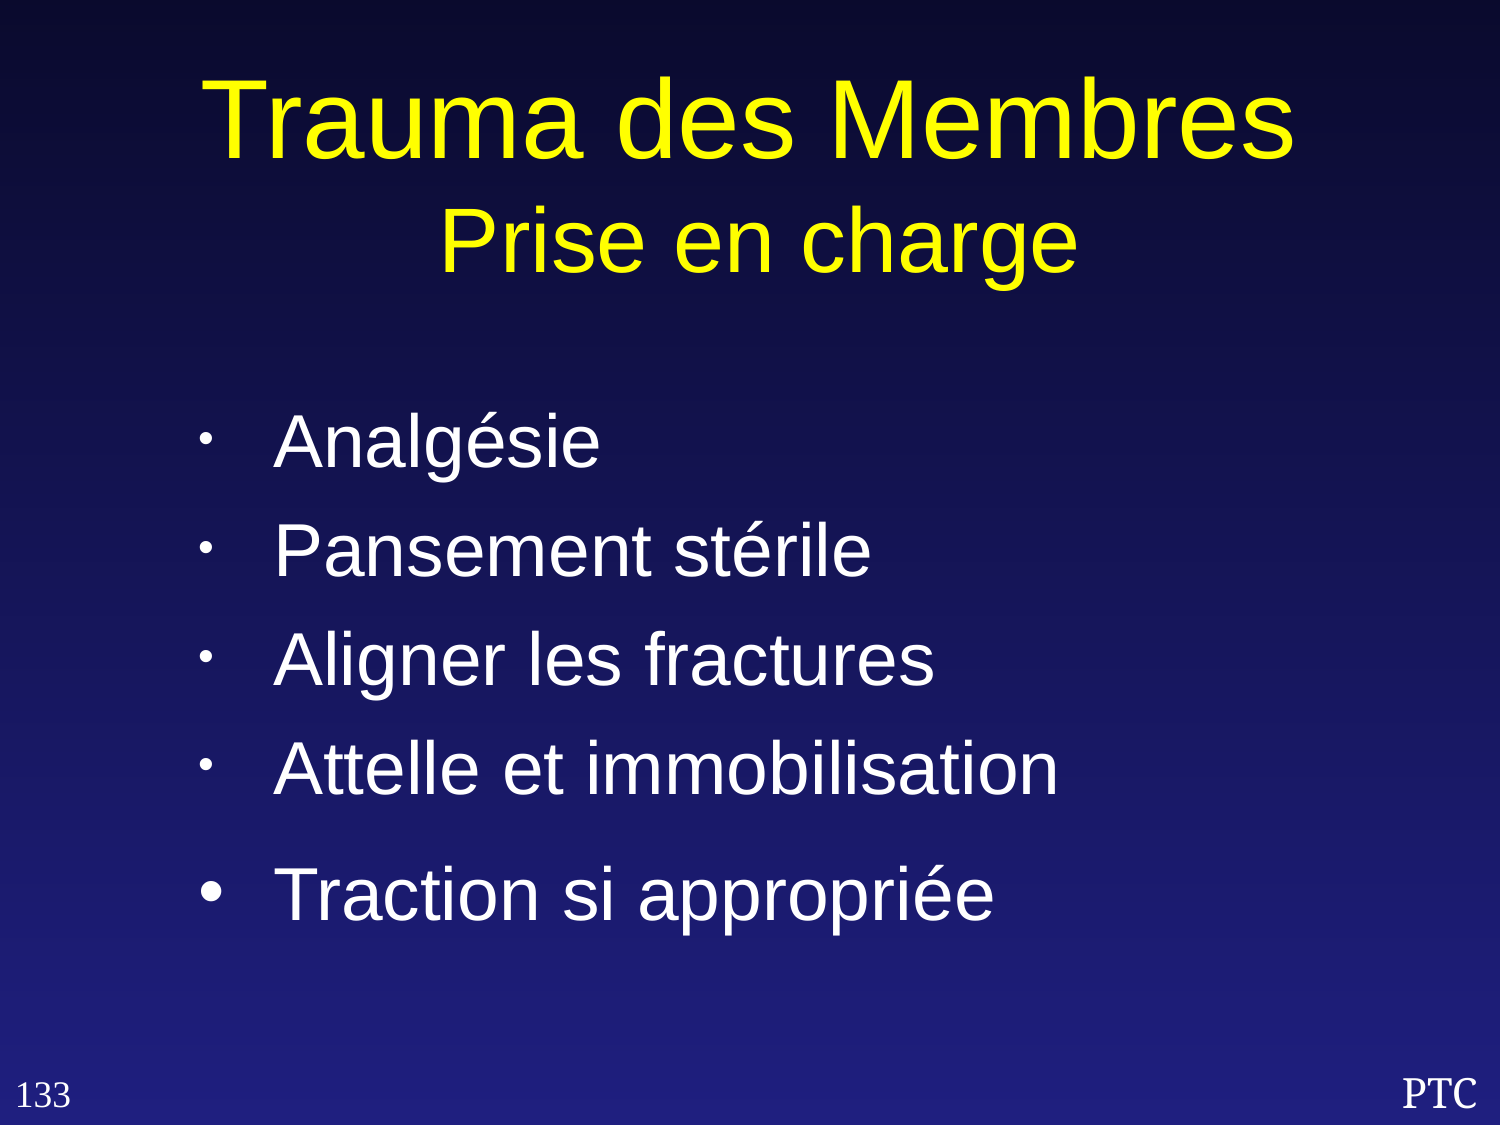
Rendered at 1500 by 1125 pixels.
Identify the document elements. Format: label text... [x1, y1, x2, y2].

text_box Trauma des Membres Prise en charge [111, 75, 1387, 263]
text_box 133 [0, 1061, 86, 1123]
text_box Analgésie Pansement stérile Aligner les fractures Attelle et immobilisation Traction si appropriée [182, 385, 1458, 1073]
